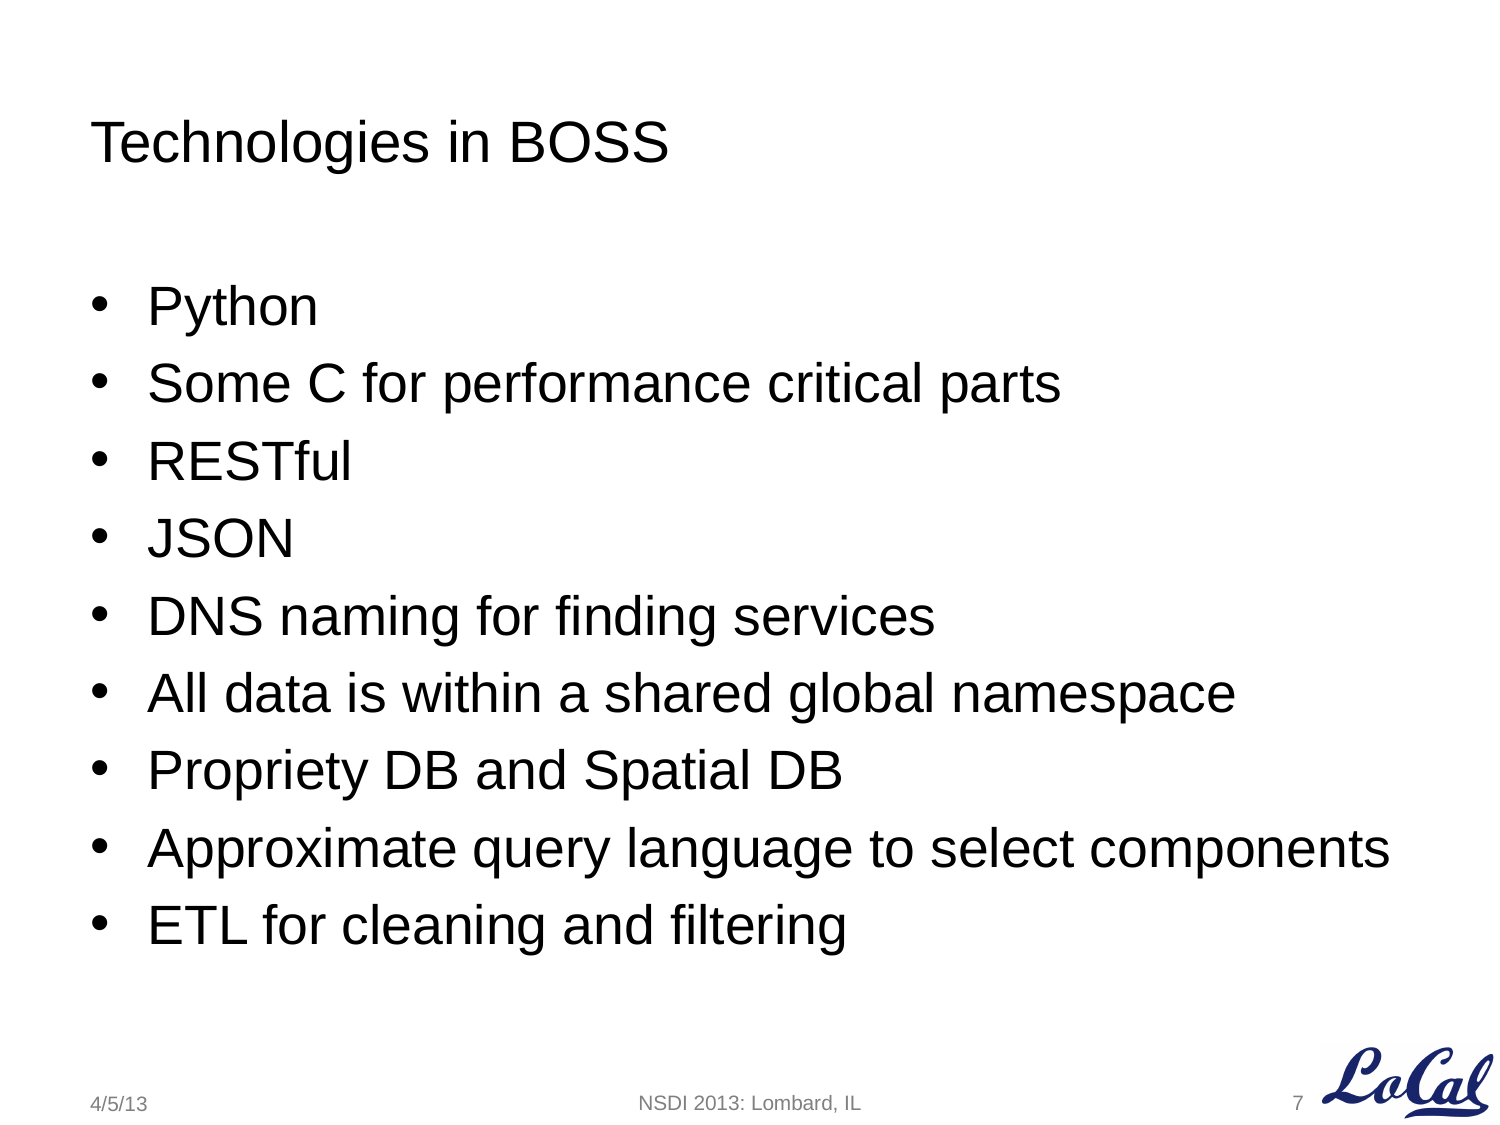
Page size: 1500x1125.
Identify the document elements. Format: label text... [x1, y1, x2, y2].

picture [1318, 1042, 1500, 1124]
title Technologies in BOSS [75, 45, 1425, 233]
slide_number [75, 1087, 425, 1118]
list Python Some C for performance critical parts RESTful JSON DNS naming for finding services All data is within a shared global namespace Propriety DB and Spatial DB Approximate query language to select components ETL for cleaning and filtering [75, 262, 1425, 1005]
footer NSDI 2013: Lombard, IL [512, 1087, 988, 1116]
slide_number 7 [1074, 1087, 1319, 1116]
